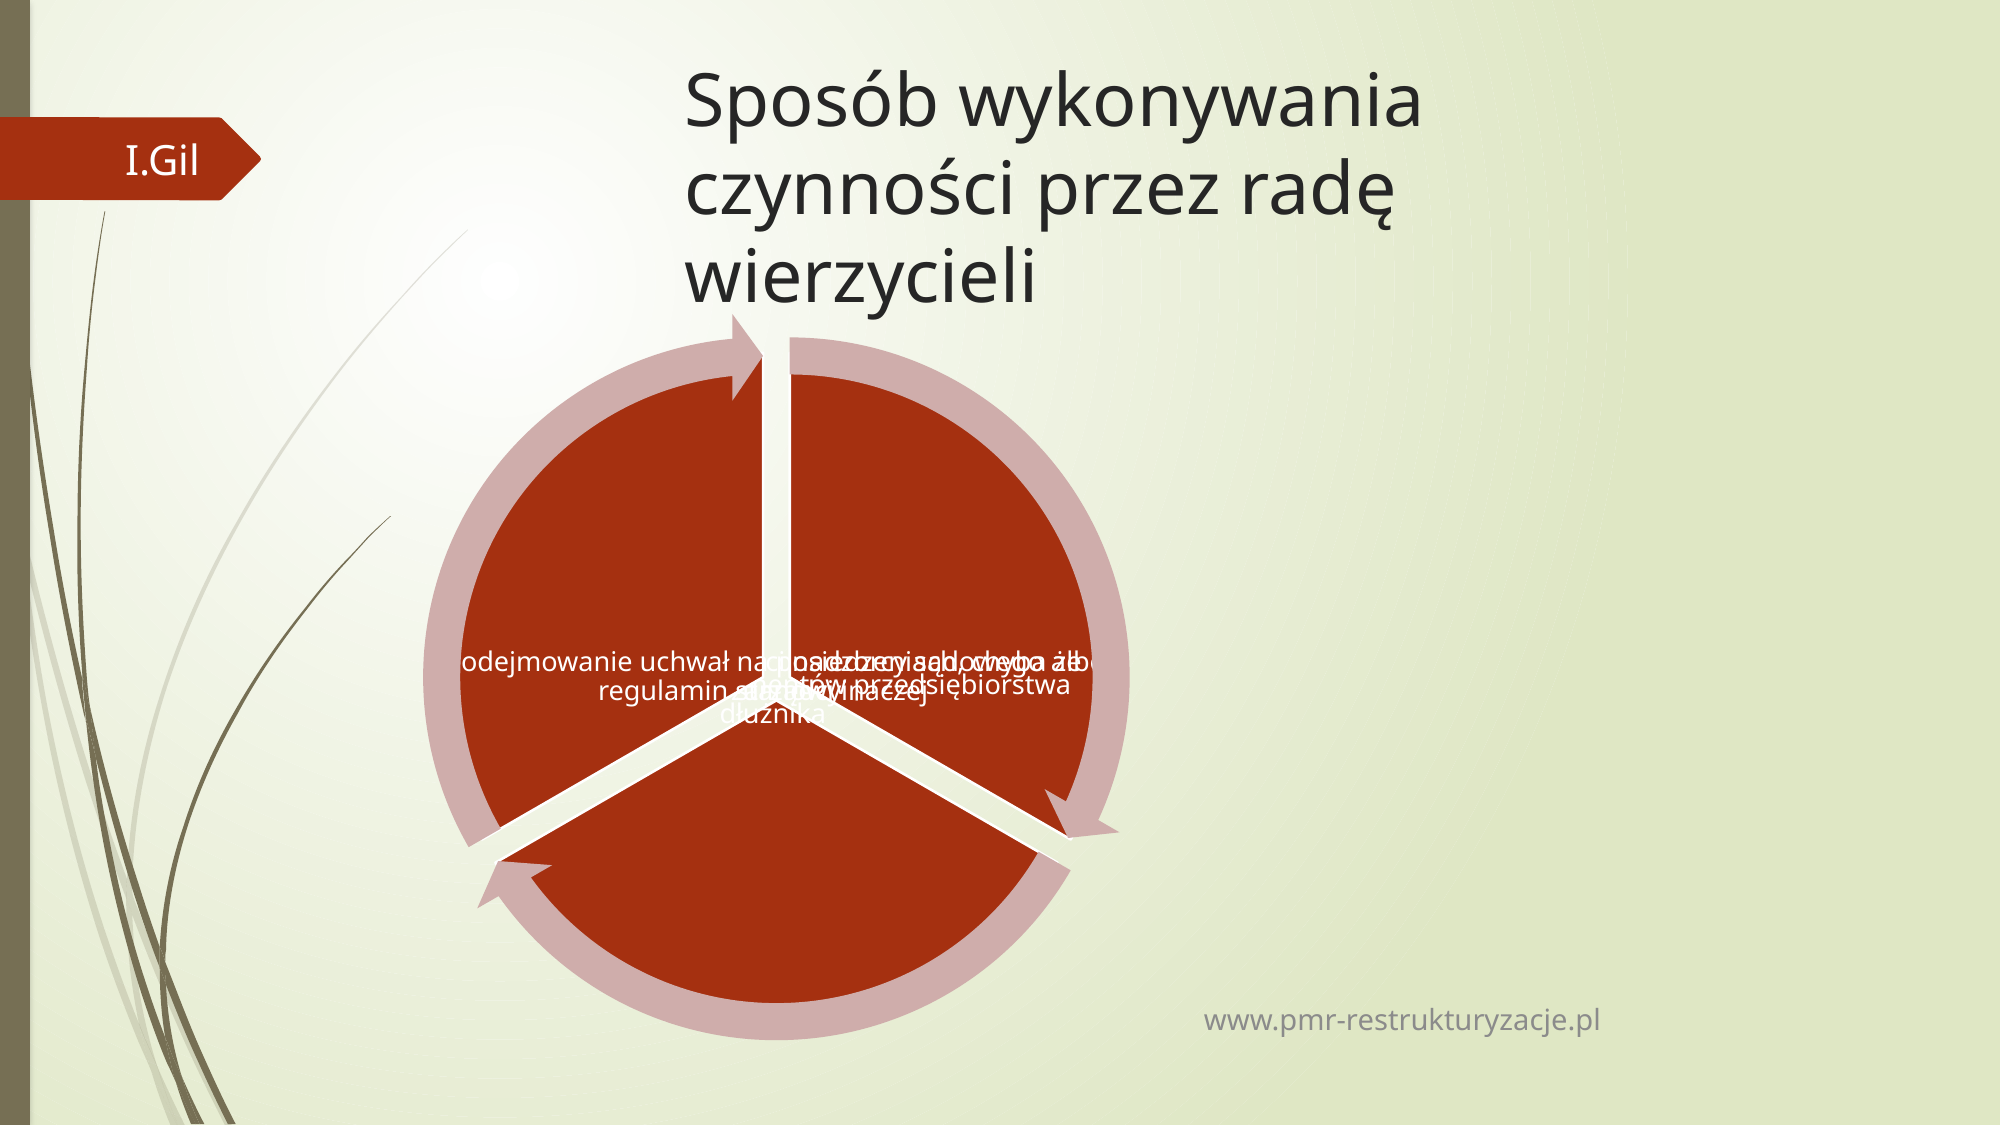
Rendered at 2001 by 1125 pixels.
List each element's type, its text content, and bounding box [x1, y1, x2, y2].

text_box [290, 302, 1262, 1076]
footer www.pmr-restrukturyzacje.pl [1266, 999, 1650, 1039]
slide_number I.Gil [87, 129, 216, 190]
title Sposób wykonywania czynności przez radę wierzycieli [669, 45, 1675, 327]
